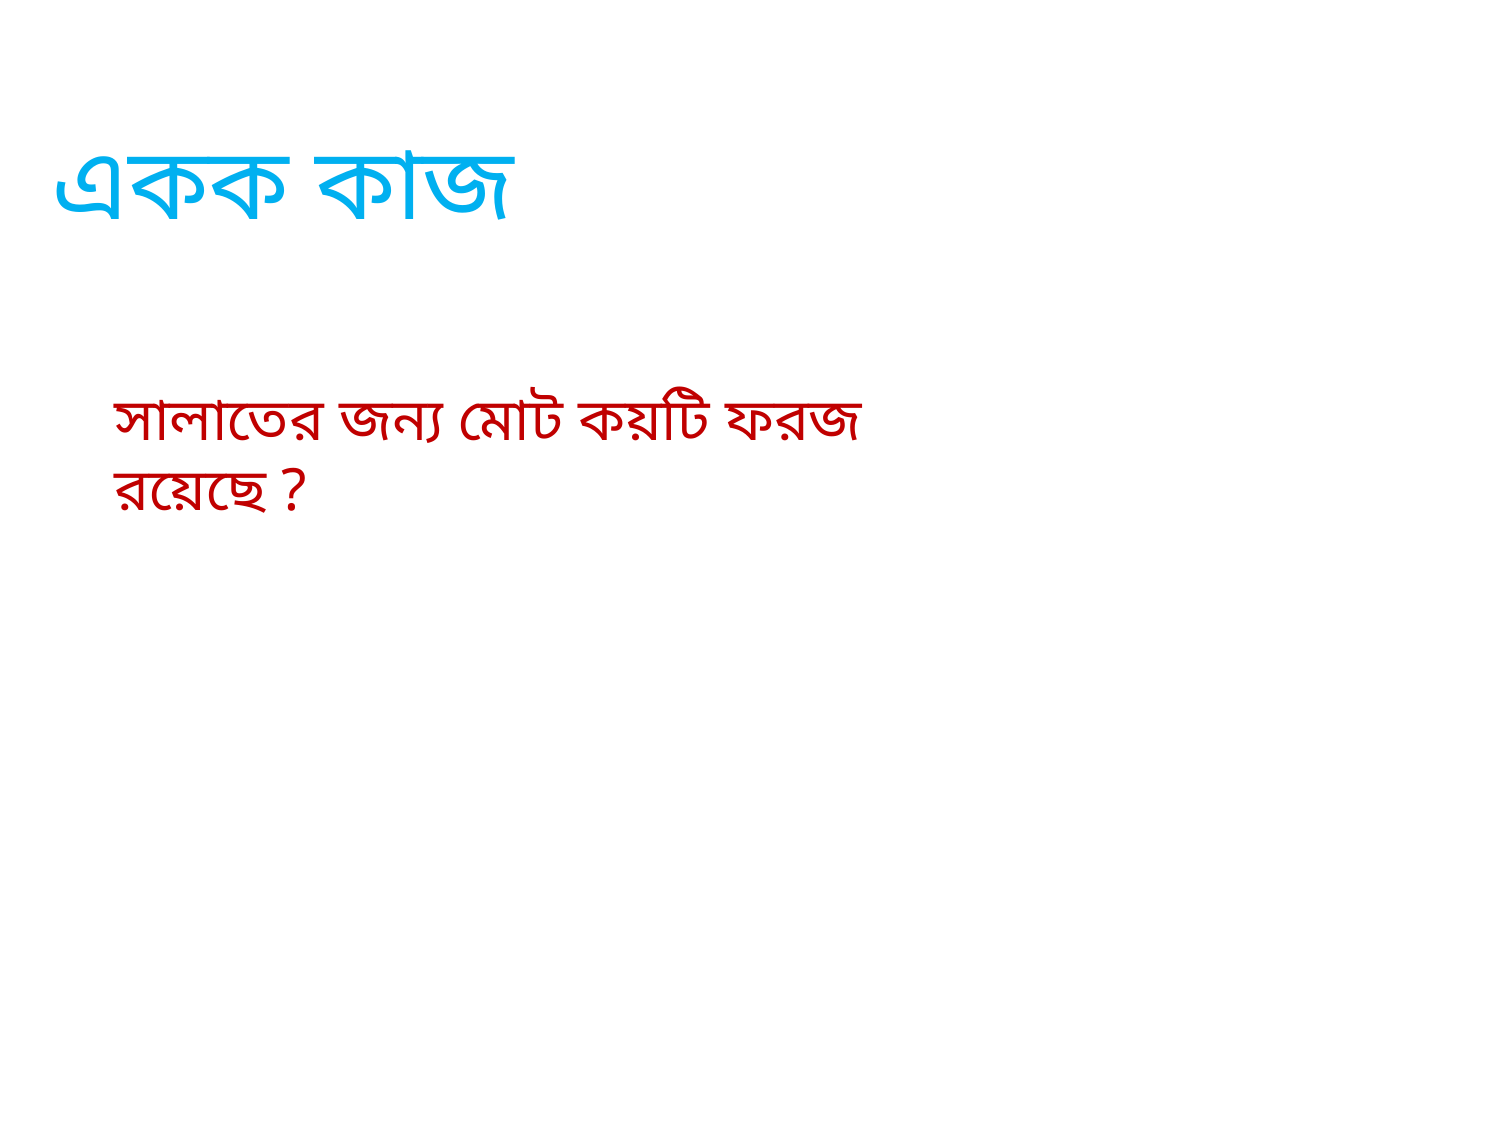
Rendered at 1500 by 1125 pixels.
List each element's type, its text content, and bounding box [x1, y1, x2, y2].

text_box একক কাজ [37, 112, 650, 248]
text_box সালাতের জন্য মোট কয়টি ফরজ রয়েছে ? [99, 374, 1000, 530]
